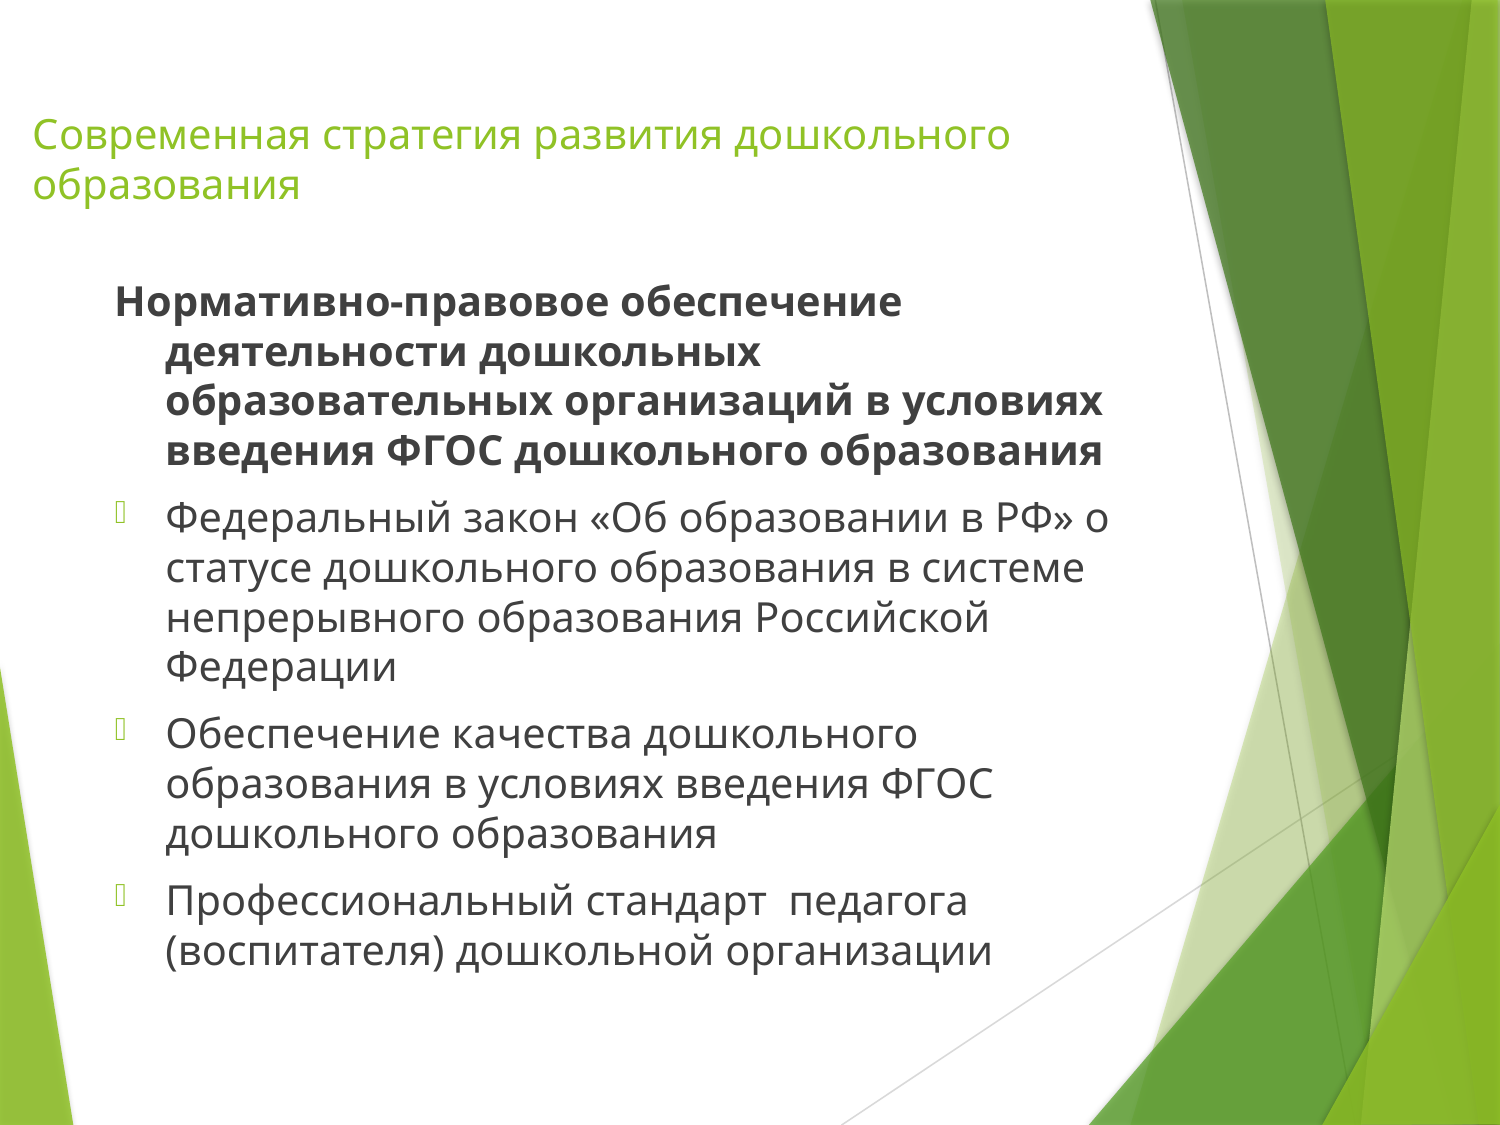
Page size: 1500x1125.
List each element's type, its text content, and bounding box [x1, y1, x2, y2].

title Современная стратегия развития дошкольного образования [17, 99, 1199, 317]
list Нормативно-правовое обеспечение деятельности дошкольных образовательных организаций в условиях введения ФГОС дошкольного образования Федеральный закон «Об образовании в РФ» о статусе дошкольного образования в системе непрерывного образования Российской Федерации Обеспечение качества дошкольного образования в условиях введения ФГОС дошкольного образования Профессиональный стандарт педагога (воспитателя) дошкольной организации [99, 267, 1142, 991]
